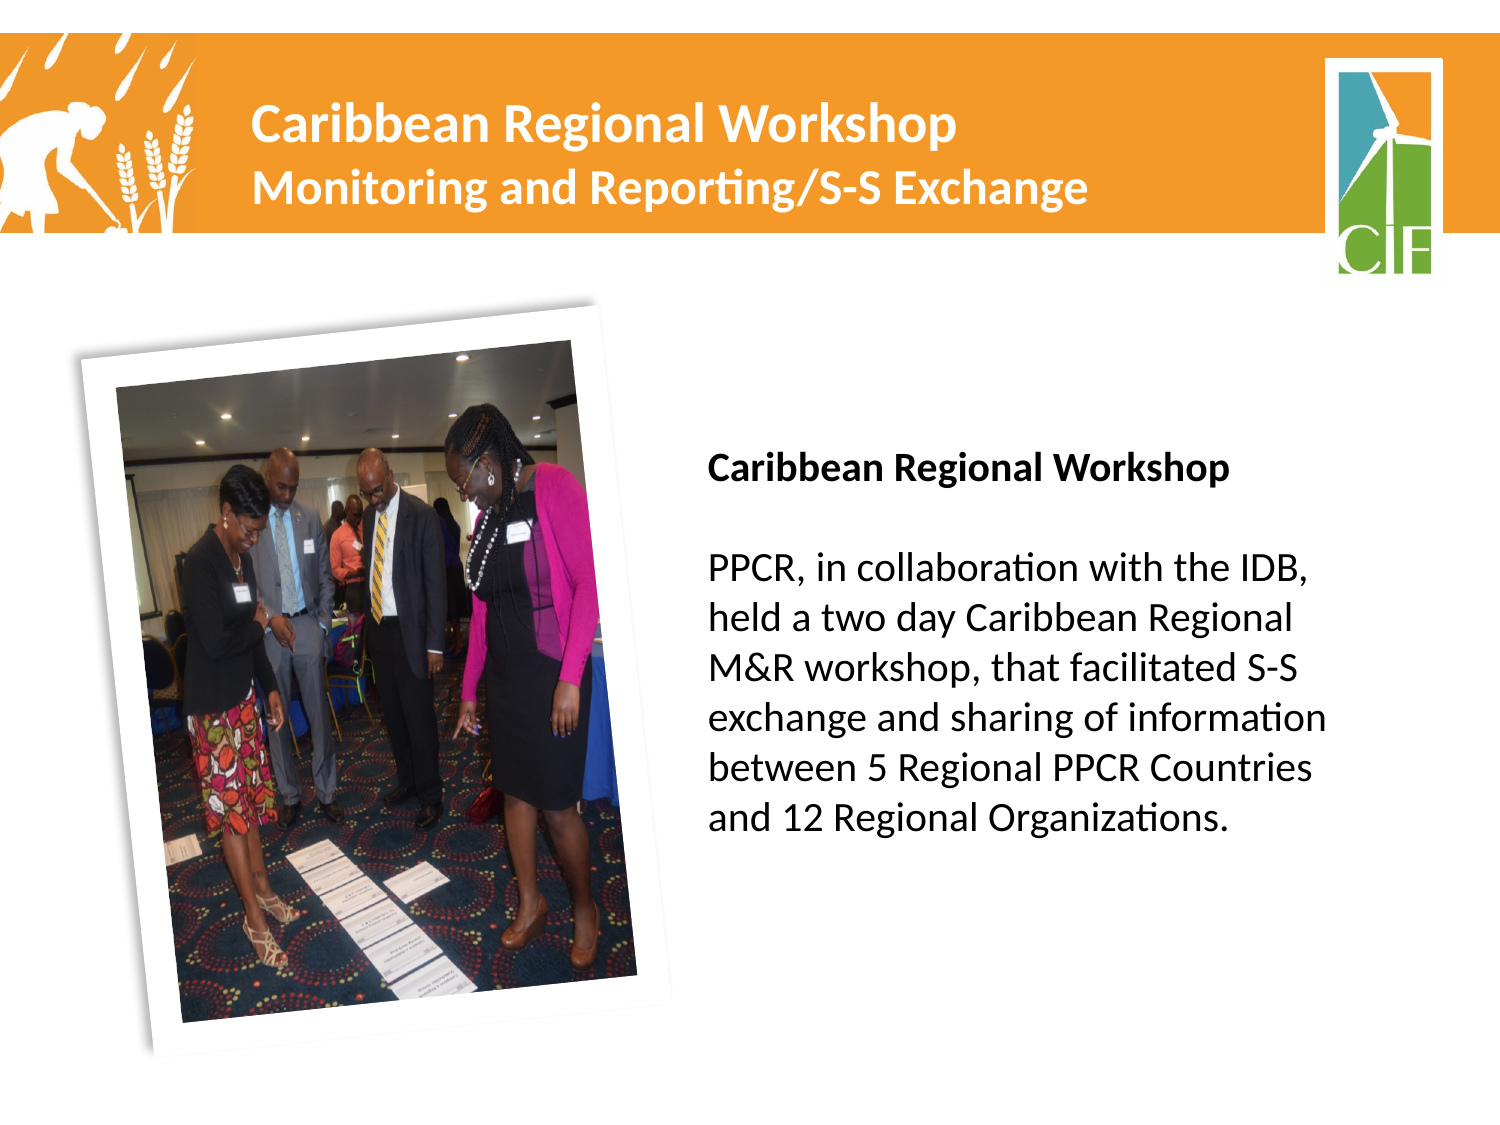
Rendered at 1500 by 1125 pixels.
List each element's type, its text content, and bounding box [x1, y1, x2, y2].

picture [0, 33, 1500, 289]
title Caribbean Regional Workshop Monitoring and Reporting/S-S Exchange [236, 78, 1320, 223]
picture [116, 341, 637, 1022]
list Caribbean Regional Workshop PPCR, in collaboration with the IDB, held a two day Caribbean Regional M&R workshop, that facilitated S-S exchange and sharing of information between 5 Regional PPCR Countries and 12 Regional Organizations. [693, 432, 1388, 882]
